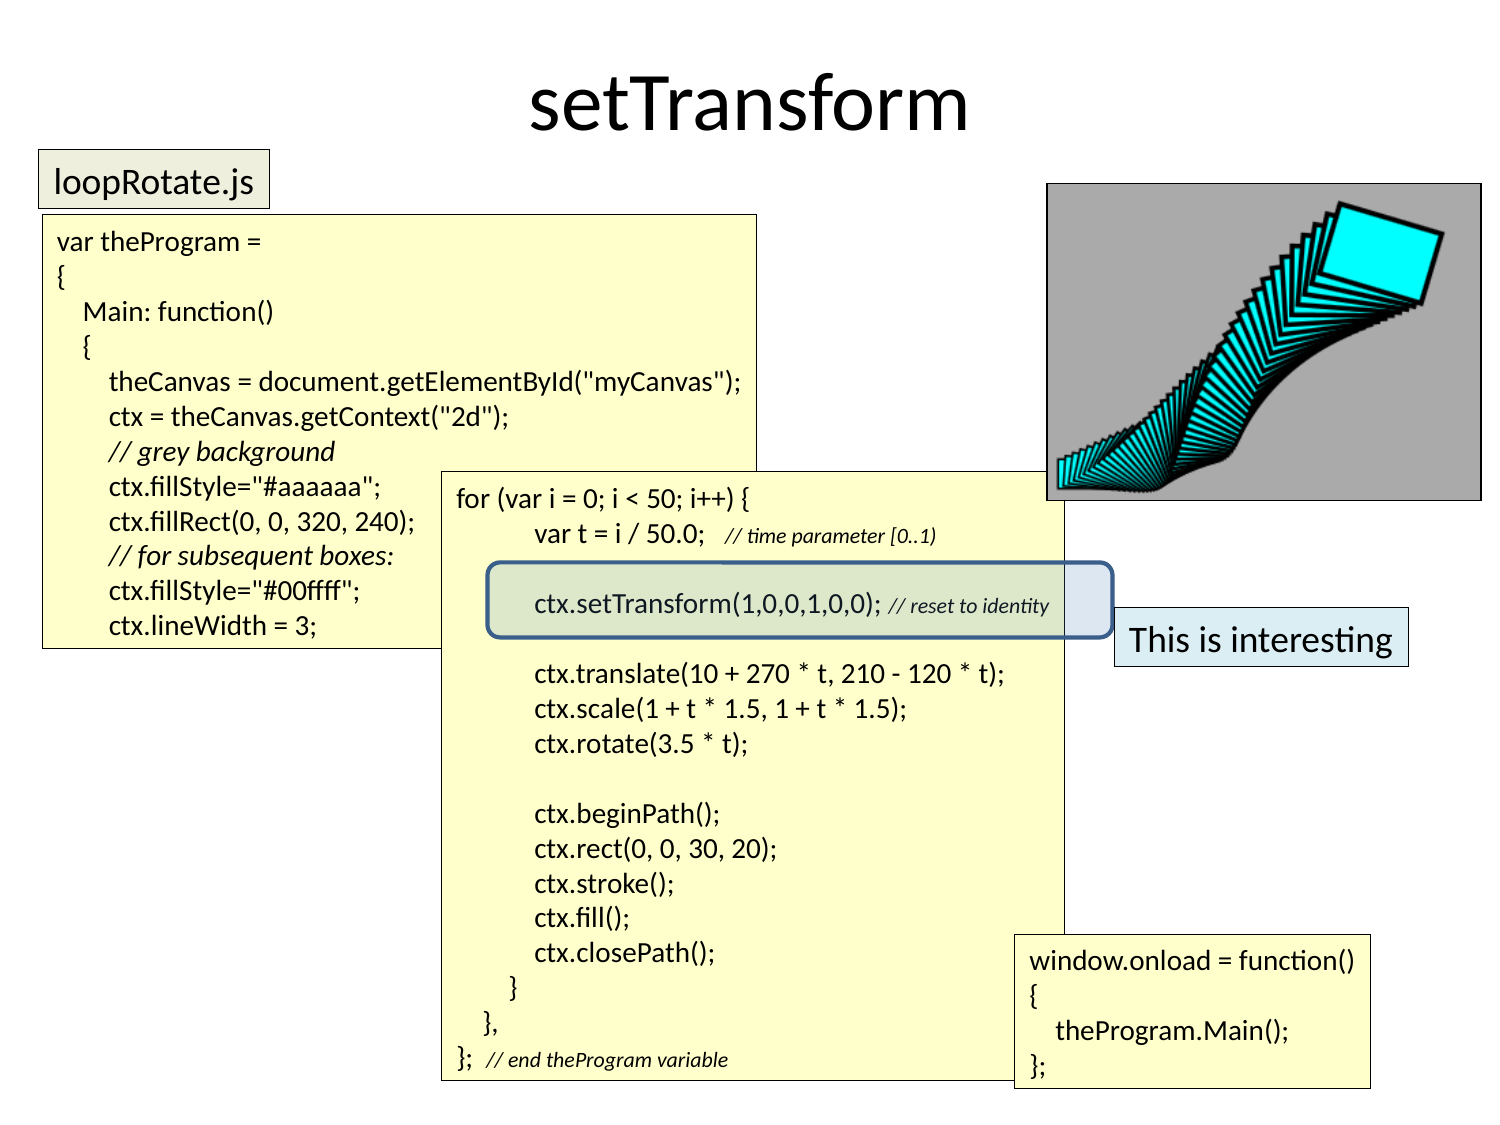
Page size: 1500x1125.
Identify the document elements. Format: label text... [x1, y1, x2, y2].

text_box [485, 560, 1115, 640]
text_box for (var i = 0; i < 50; i++) { var t = i / 50.0; // time parameter [0..1) ctx.setTransform(1,0,0,1,0,0); // reset to identity ctx.translate(10 + 270 * t, 210 - 120 * t); ctx.scale(1 + t * 1.5, 1 + t * 1.5); ctx.rotate(3.5 * t); ctx.beginPath(); ctx.rect(0, 0, 30, 20); ctx.stroke(); ctx.fill(); ctx.closePath(); } }, }; // end theProgram variable [441, 471, 1065, 1081]
text_box loopRotate.js [38, 149, 270, 209]
title setTransform [75, 45, 1425, 150]
text_box var theProgram = { Main: function() { theCanvas = document.getElementById("myCanvas"); ctx = theCanvas.getContext("2d"); // grey background ctx.fillStyle="#aaaaaa"; ctx.fillRect(0, 0, 320, 240); // for subsequent boxes: ctx.fillStyle="#00ffff"; ctx.lineWidth = 3; [42, 214, 757, 649]
picture [1047, 184, 1481, 501]
text_box window.onload = function() { theProgram.Main(); }; [1014, 934, 1371, 1089]
text_box This is interesting [1114, 607, 1409, 667]
